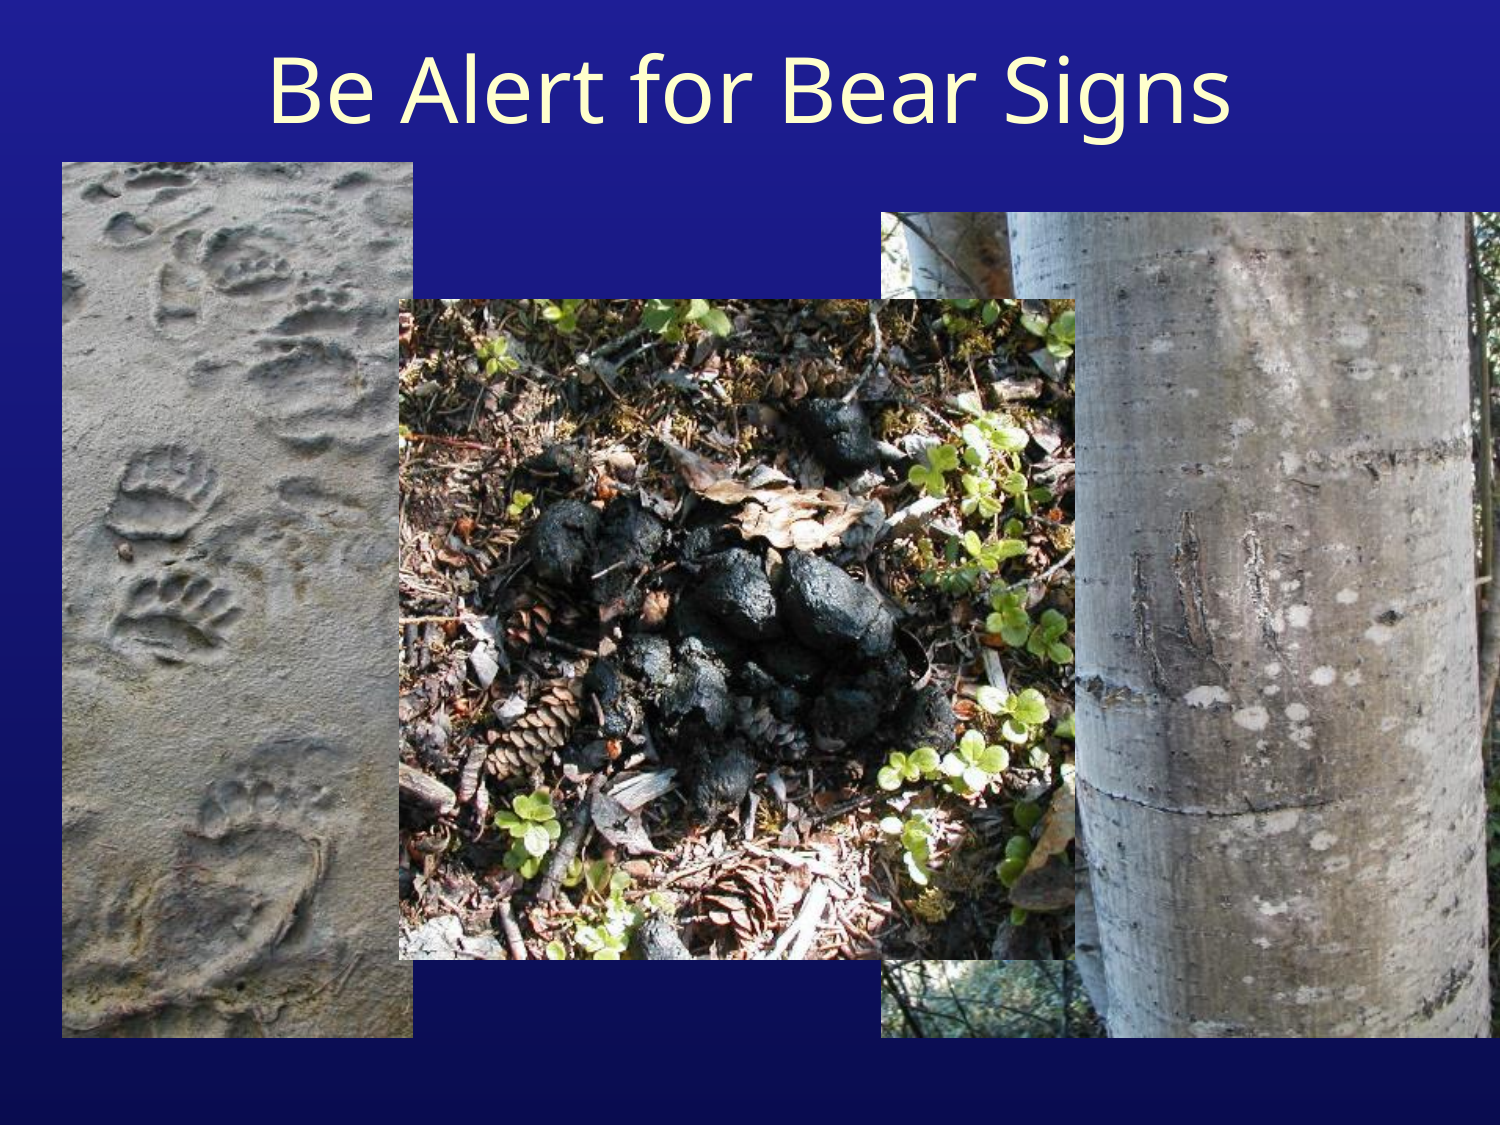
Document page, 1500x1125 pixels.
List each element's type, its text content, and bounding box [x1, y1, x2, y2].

text_box Be Alert for Bear Signs [49, 24, 1451, 213]
picture [62, 162, 1500, 1038]
